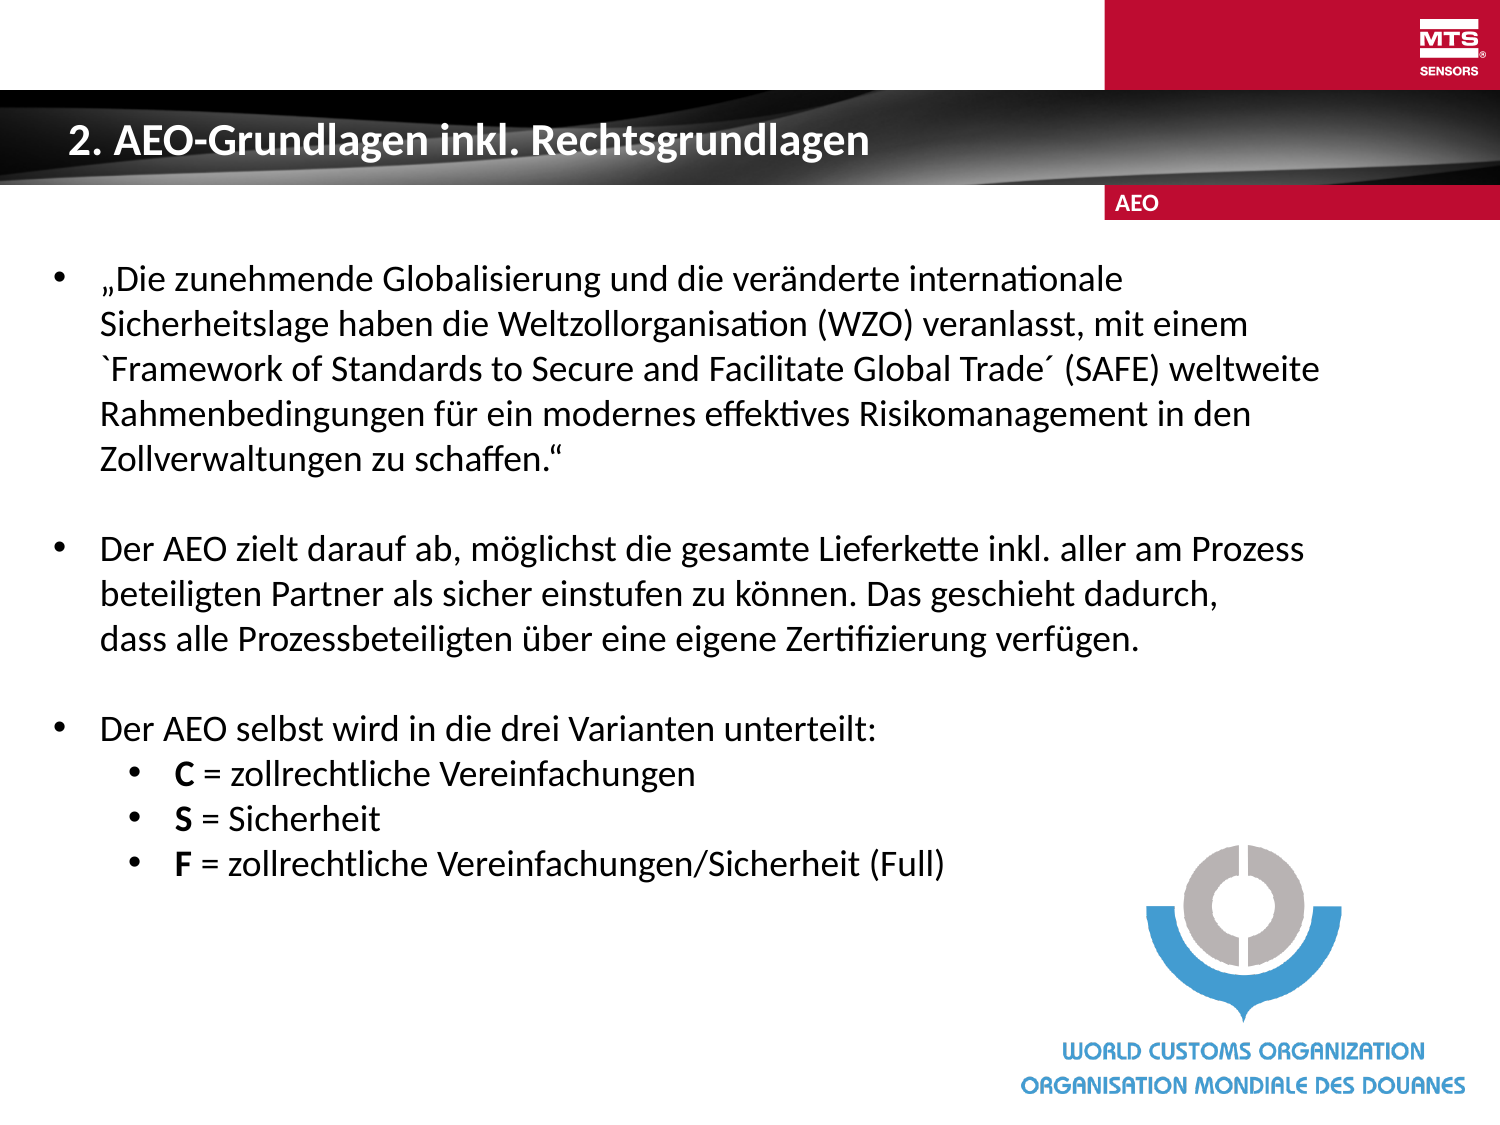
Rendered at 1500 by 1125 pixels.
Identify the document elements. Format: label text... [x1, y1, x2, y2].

picture [1420, 19, 1486, 76]
text_box AEO [1100, 148, 1500, 224]
text_box 2. AEO-Grundlagen inkl. Rechtsgrundlagen [53, 101, 1500, 172]
picture [0, 90, 1500, 185]
picture [1021, 845, 1465, 1095]
text_box „Die zunehmende Globalisierung und die veränderte internationale Sicherheitslage haben die Weltzollorganisation (WZO) veranlasst, mit einem `Framework of Standards to Secure and Facilitate Global Trade´ (SAFE) weltweite Rahmenbedingungen für ein modernes effektives Risikomanagement in den Zollverwaltungen zu schaffen.“ Der AEO zielt darauf ab, möglichst die gesamte Lieferkette inkl. aller am Prozess beteiligten Partner als sicher einstufen zu können. Das geschieht dadurch, dass alle Prozessbeteiligten über eine eigene Zertifizierung verfügen. Der AEO selbst wird in die drei Varianten unterteilt: C = zollrechtliche Vereinfachungen S = Sicherheit F = zollrechtliche Vereinfachungen/Sicherheit (Full) [53, 253, 1424, 884]
